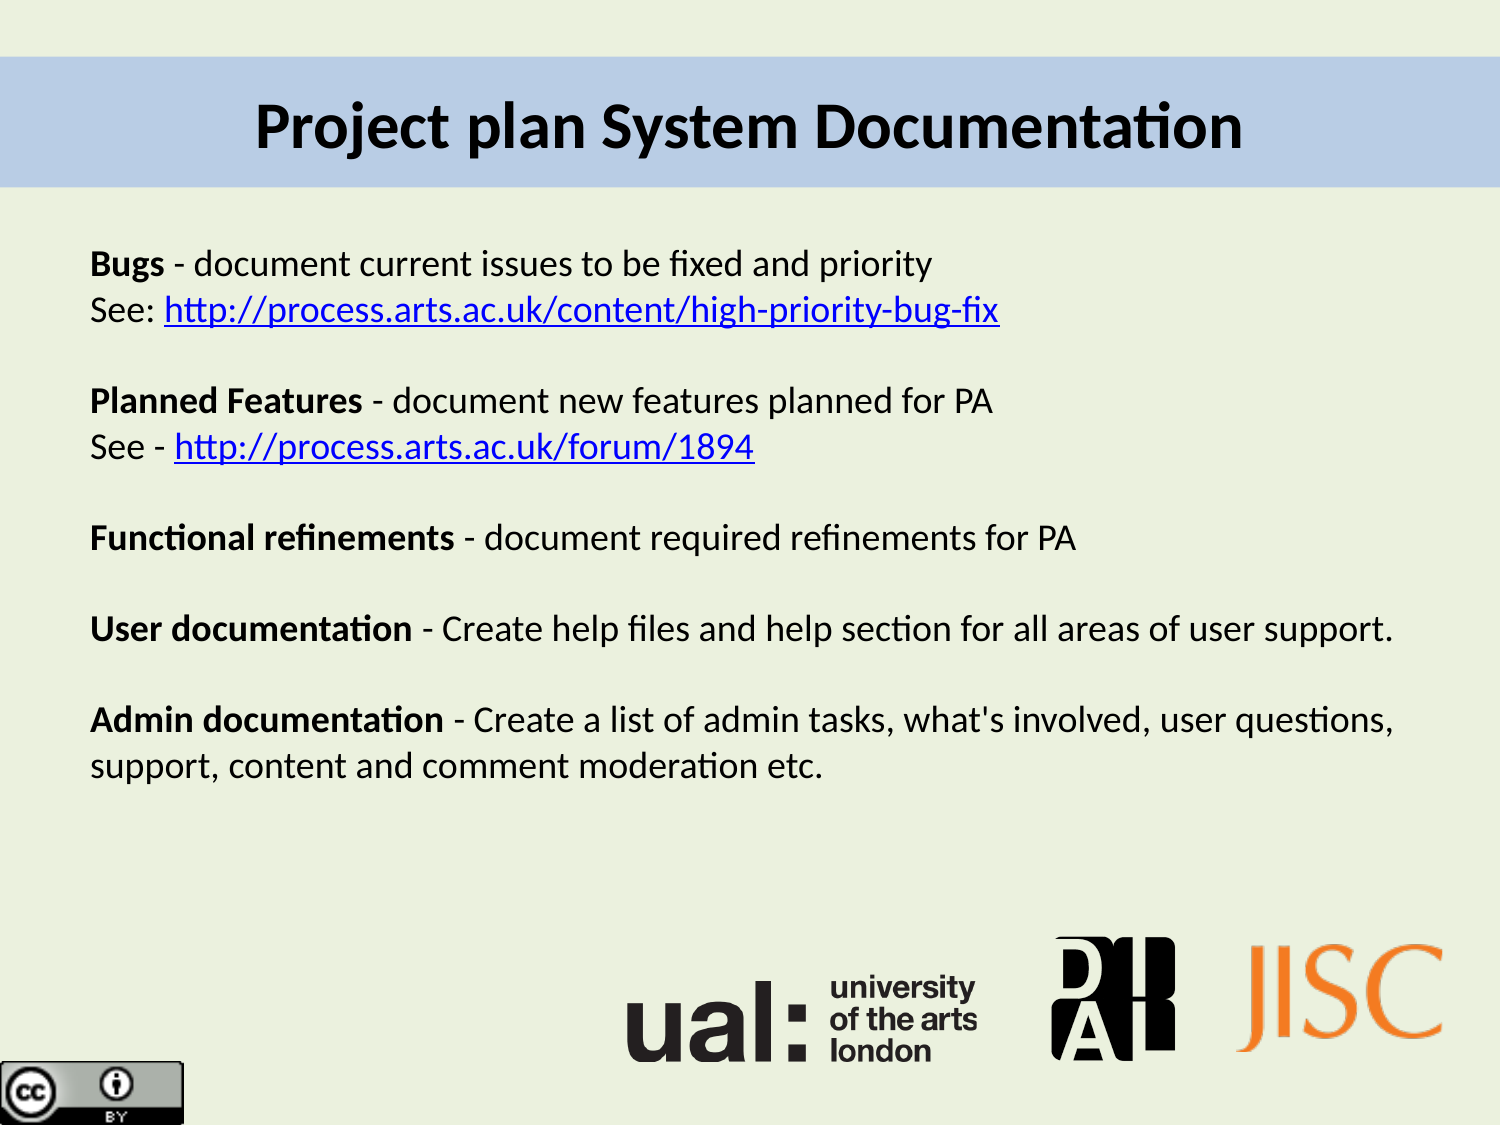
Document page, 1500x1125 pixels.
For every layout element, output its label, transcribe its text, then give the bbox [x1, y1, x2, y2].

picture [1235, 943, 1443, 1053]
picture [0, 1061, 184, 1125]
picture [1047, 932, 1181, 1063]
list Bugs - document current issues to be fixed and priority See: http://process.arts.ac.uk/content/high-priority-bug-fix Planned Features - document new features planned for PA See - http://process.arts.ac.uk/forum/1894 Functional refinements - document required refinements for PA User documentation - Create help files and help section for all areas of user support. Admin documentation - Create a list of admin tasks, what's involved, user questions, support, content and comment moderation etc. [75, 231, 1425, 882]
picture [627, 974, 977, 1062]
title Project plan System Documentation [0, 56, 1500, 188]
